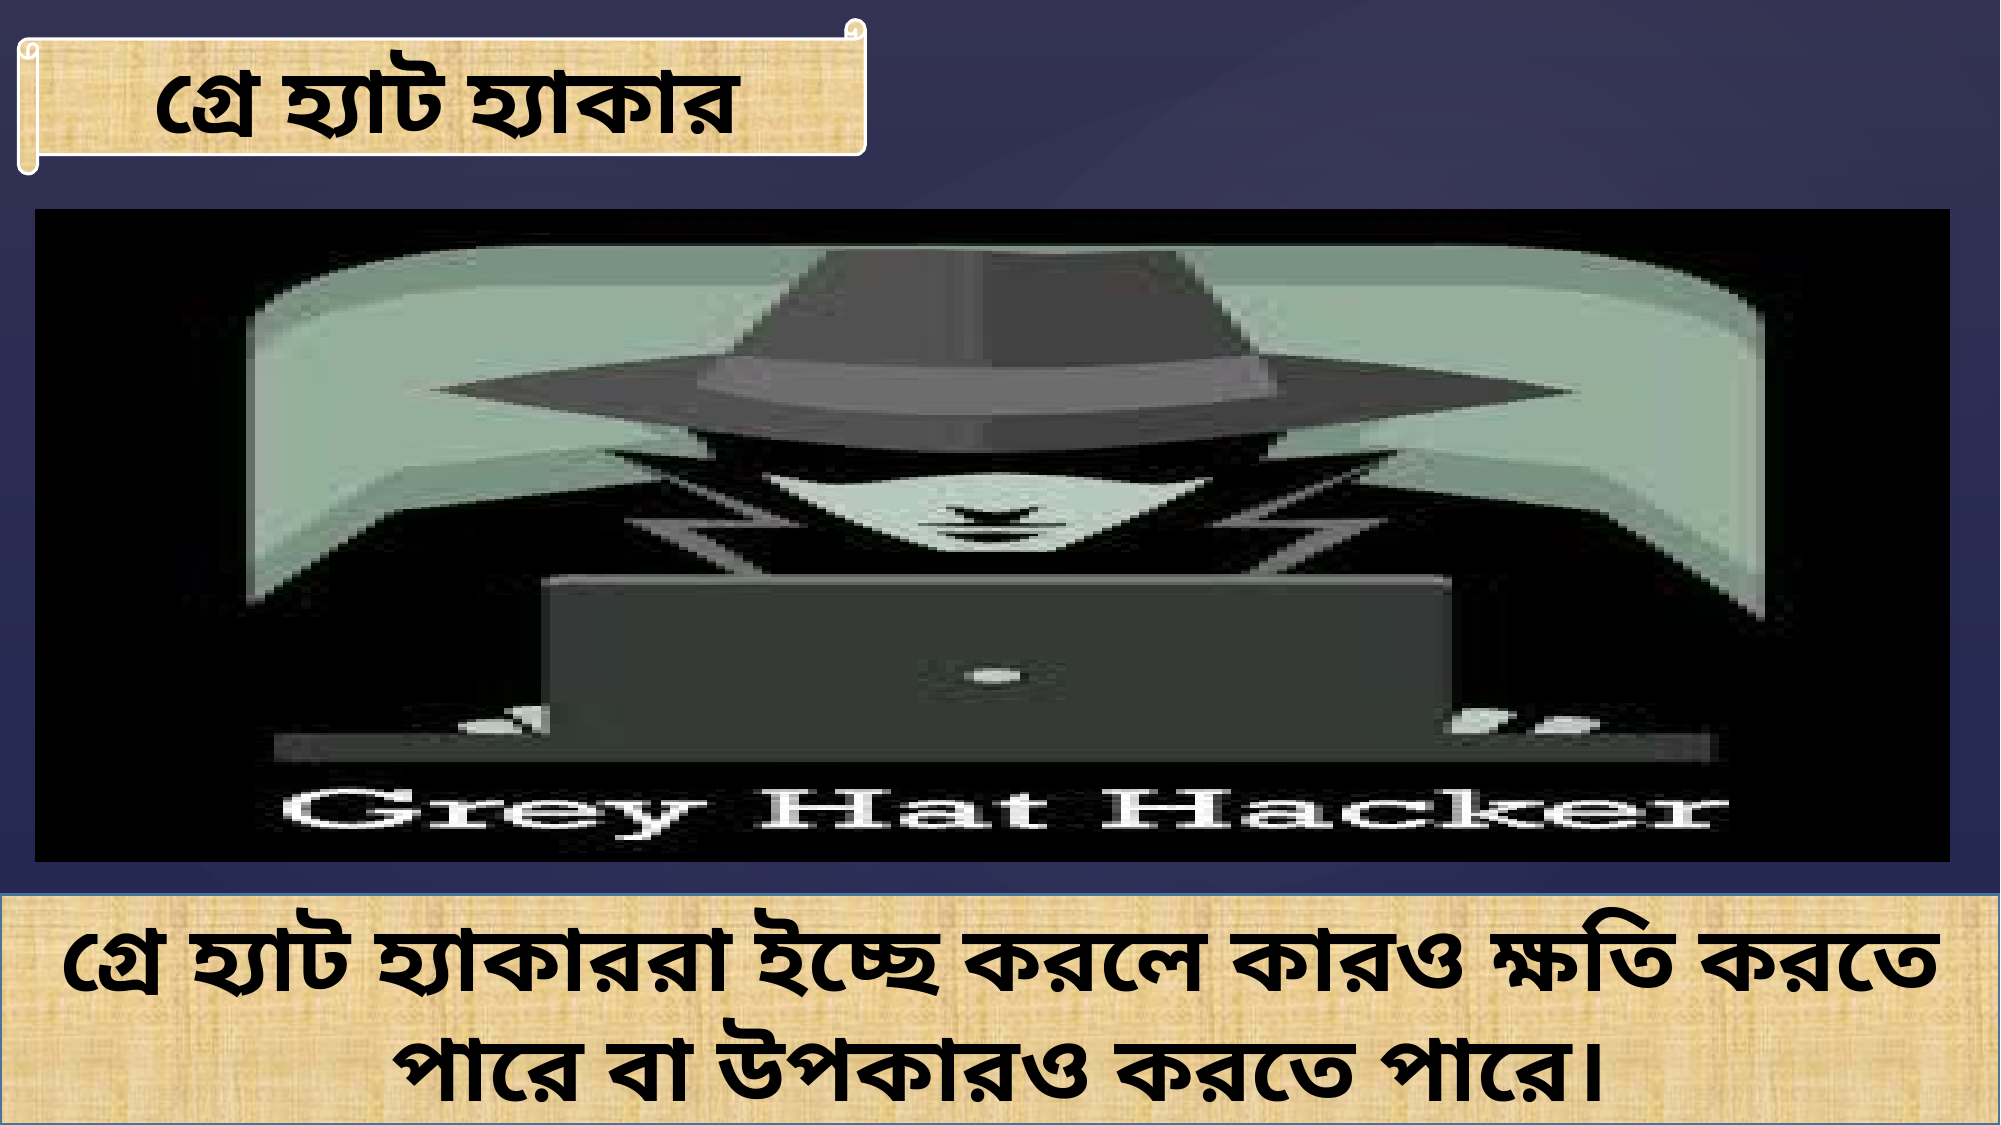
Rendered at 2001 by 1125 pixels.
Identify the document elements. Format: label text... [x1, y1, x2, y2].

picture [35, 208, 1951, 863]
text_box গ্রে হ্যাট হ্যাকার [16, 18, 867, 176]
text_box গ্রে হ্যাট হ্যাকাররা ইচ্ছে করলে কারও ক্ষতি করতে পারে বা উপকারও করতে পারে। [0, 893, 2000, 1125]
